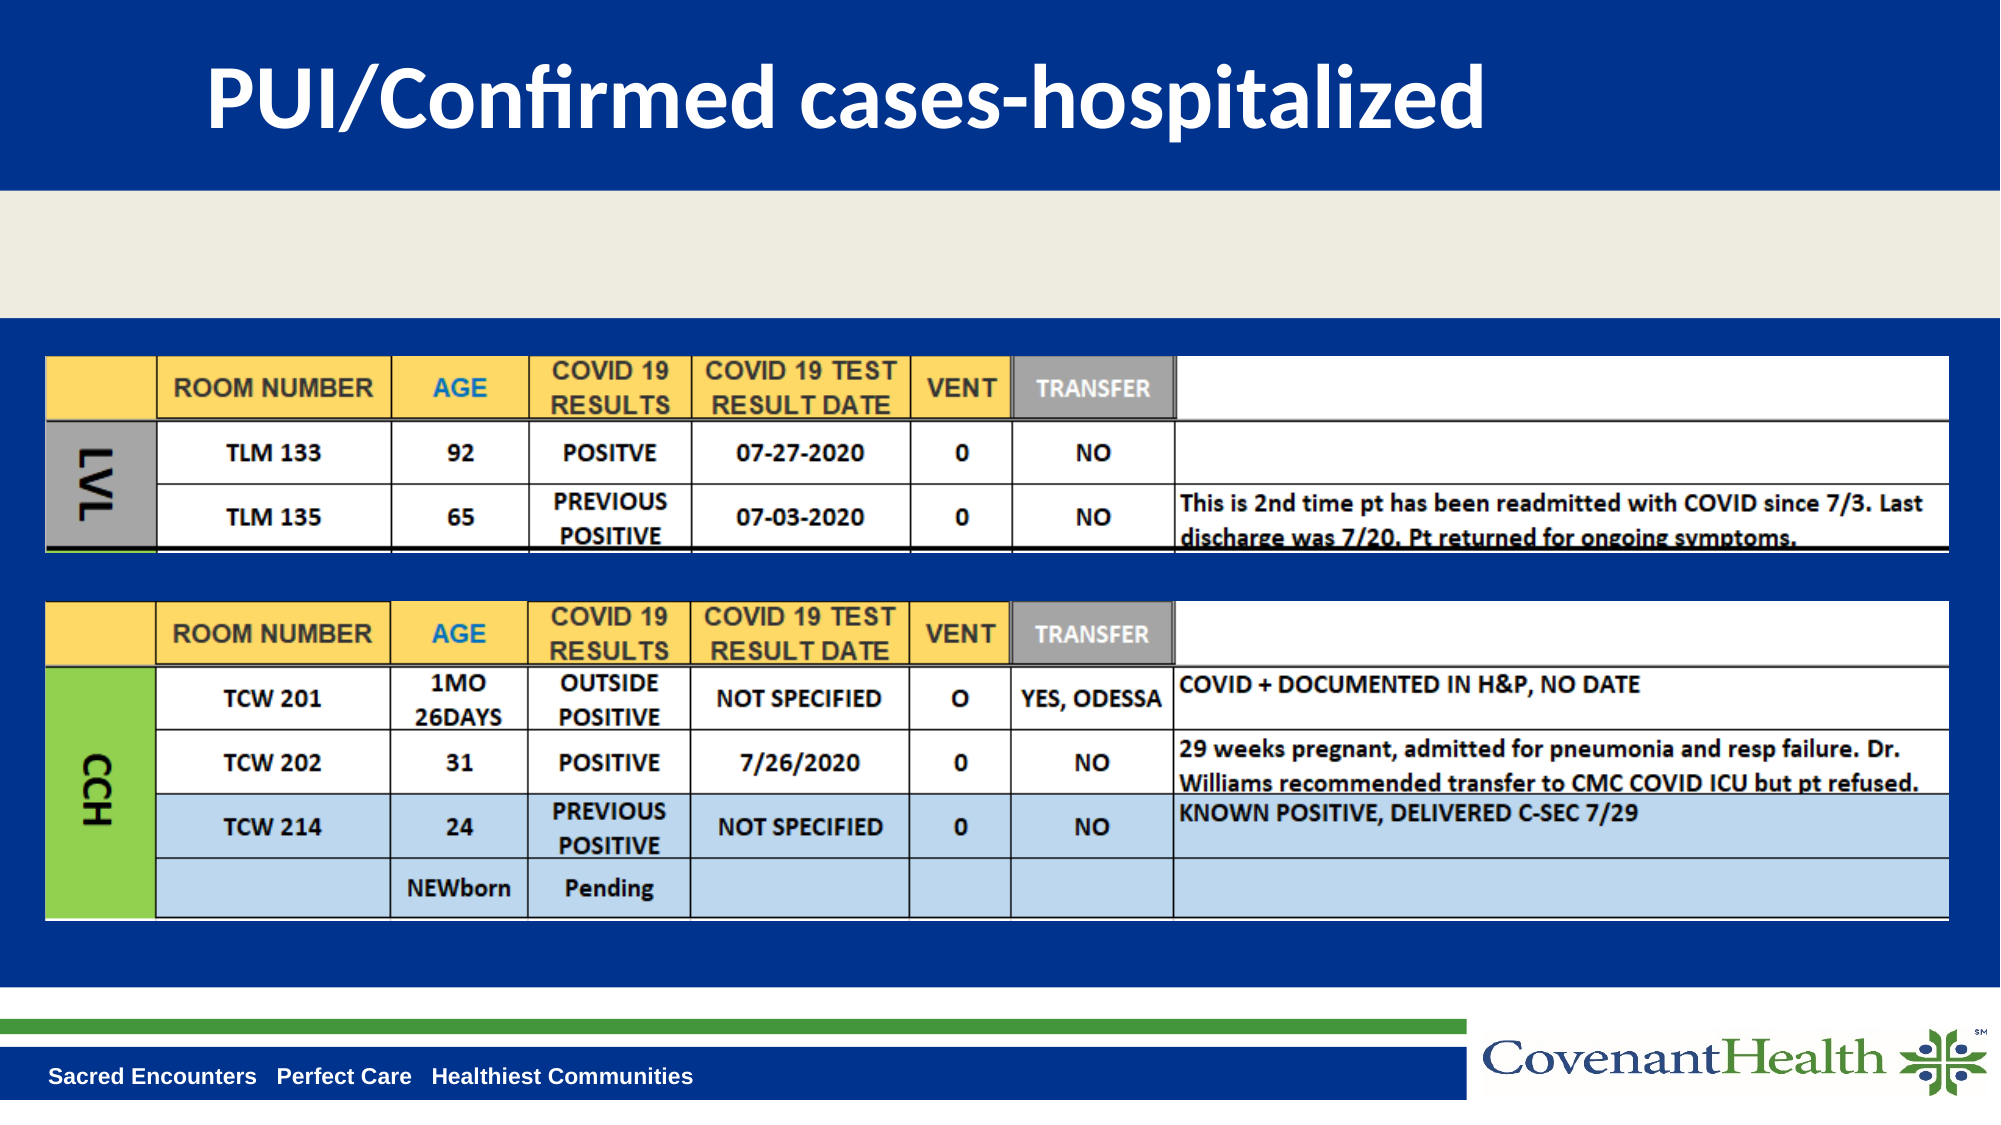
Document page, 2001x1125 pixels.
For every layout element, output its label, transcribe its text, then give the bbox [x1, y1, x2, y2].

title PUI/Confirmed cases-hospitalized [45, 29, 1651, 173]
text_box [0, 189, 2000, 320]
picture [44, 601, 1950, 921]
picture [1483, 1029, 1987, 1096]
picture [44, 355, 1950, 553]
